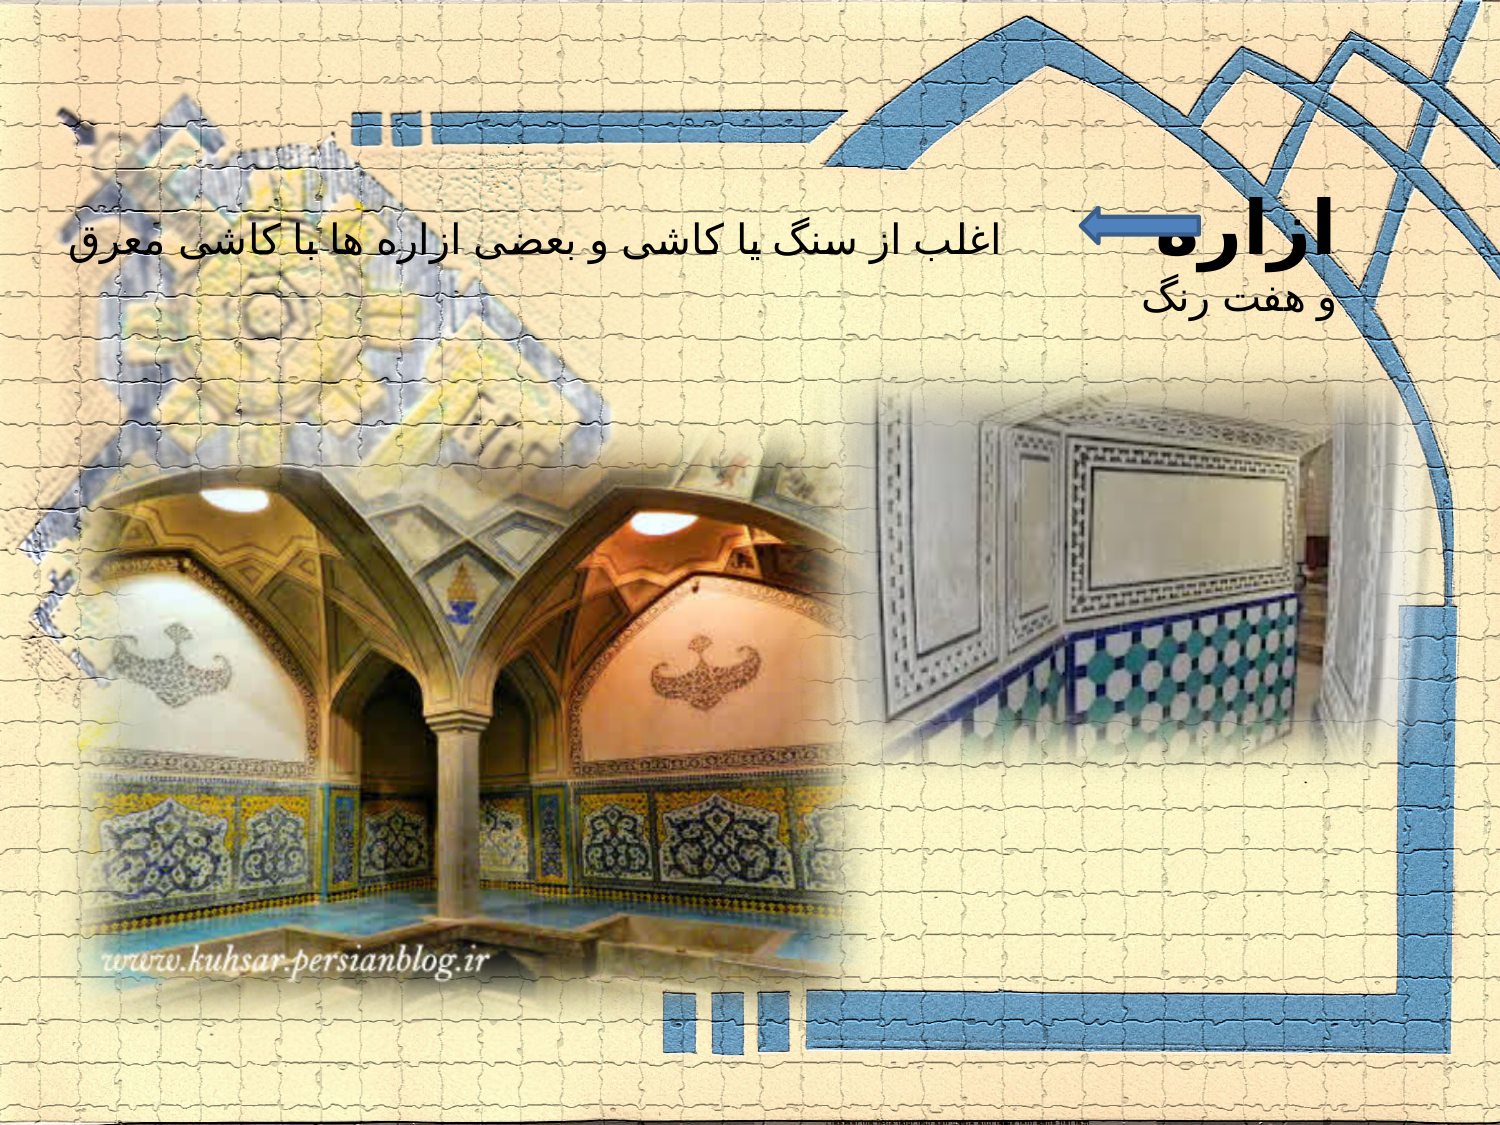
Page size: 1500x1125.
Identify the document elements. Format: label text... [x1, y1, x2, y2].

picture [0, 0, 1500, 1125]
text_box [1078, 205, 1201, 246]
text_box ازاره اغلب از سنگ یا کاشی و بعضی ازاره ها با کاشی معرق و هفت رنگ [53, 172, 1353, 328]
